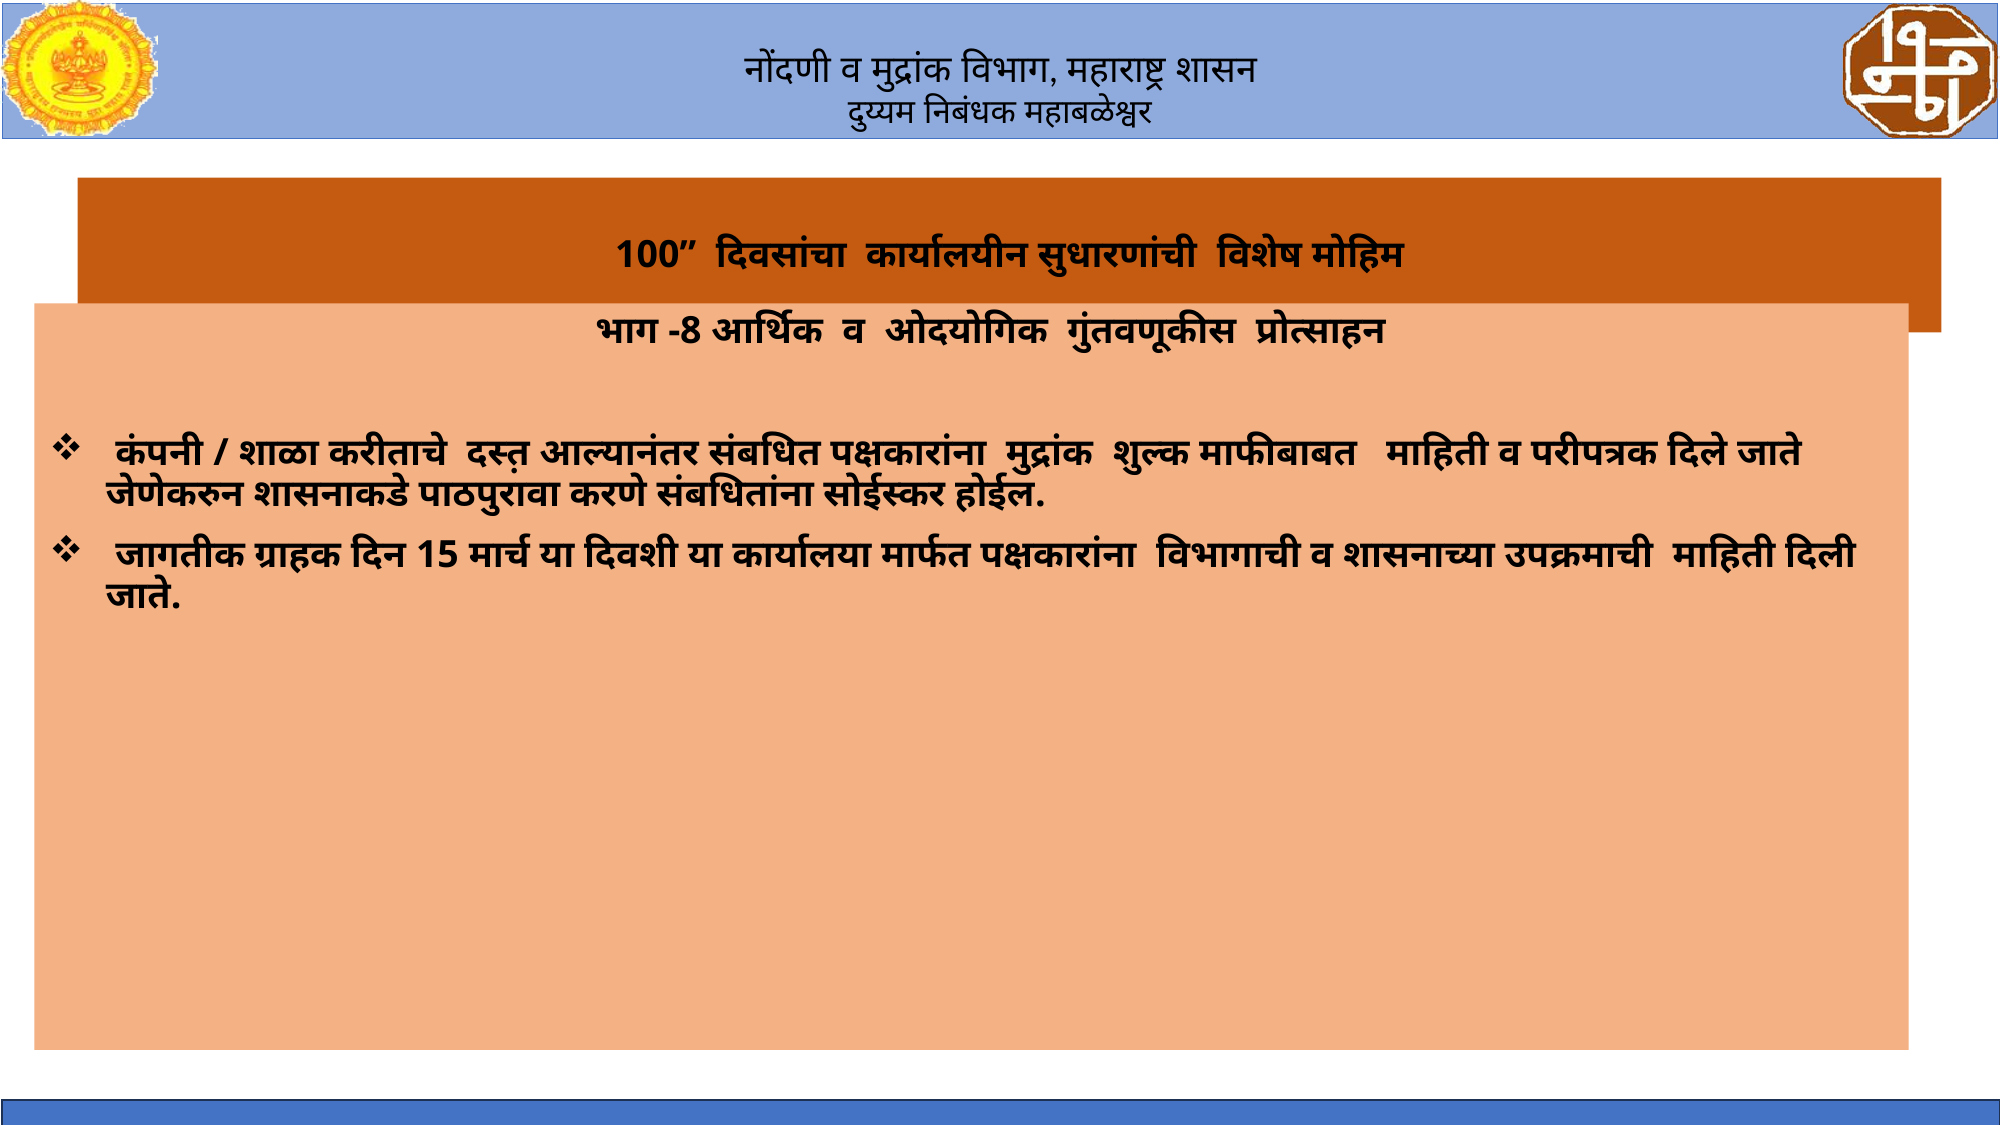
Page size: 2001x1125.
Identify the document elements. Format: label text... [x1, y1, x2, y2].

text_box [1, 1099, 2000, 1125]
title दुय्यम निबंधक महाबळेश्वर [158, 3, 1842, 139]
text_box 100” दिवसांचा कार्यालयीन सुधारणांची विशेष मोहिम [77, 177, 1942, 333]
text_box भाग -8 आर्थि‍क व ओदयोगिक गुंतवणूकीस प्रोत्साहन कंपनी / शाळा करीताचे दस्त़ आल्यानंतर संबधित पक्षकारांना मुद्रांक ‍ शुल्क माफीबाबत माहिती व परीपत्रक दिले जाते जेणेकरुन शासनाकडे पाठपुरावा करणे संबधितांना सोईस्कर होईल. जागतीक ग्राहक दिन 15 मार्च या दिवशी या कार्यालया मार्फत पक्षकारांना विभागाची व शासनाच्या उपक्रमाची माहिती दिली जाते. [34, 303, 1909, 1050]
text_box [74, 45, 1425, 233]
picture [0, 0, 158, 136]
text_box नोंदणी व मुद्रांक विभाग, महाराष्ट्र शासन [632, 37, 1633, 97]
picture [1842, 3, 2000, 139]
